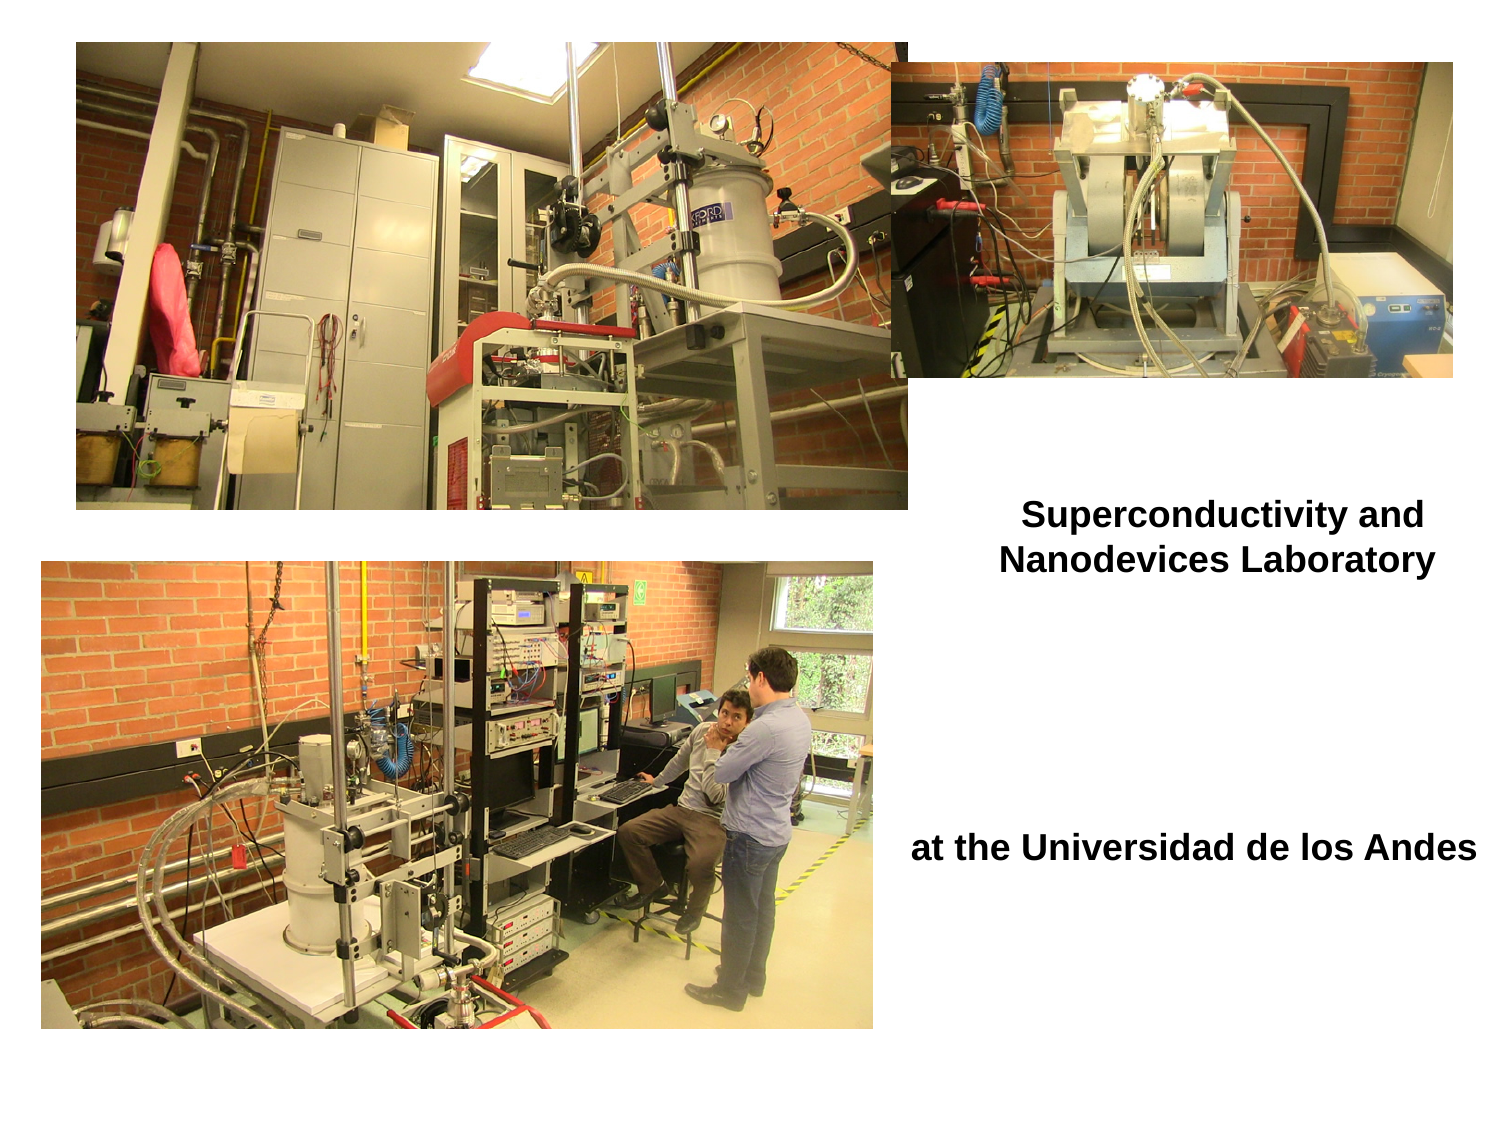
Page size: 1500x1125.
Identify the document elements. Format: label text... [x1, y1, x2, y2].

text_box at the Universidad de los Andes [896, 815, 1494, 876]
text_box Superconductivity and Nanodevices Laboratory [700, 482, 1451, 588]
picture [40, 561, 873, 1029]
picture [76, 42, 1453, 510]
